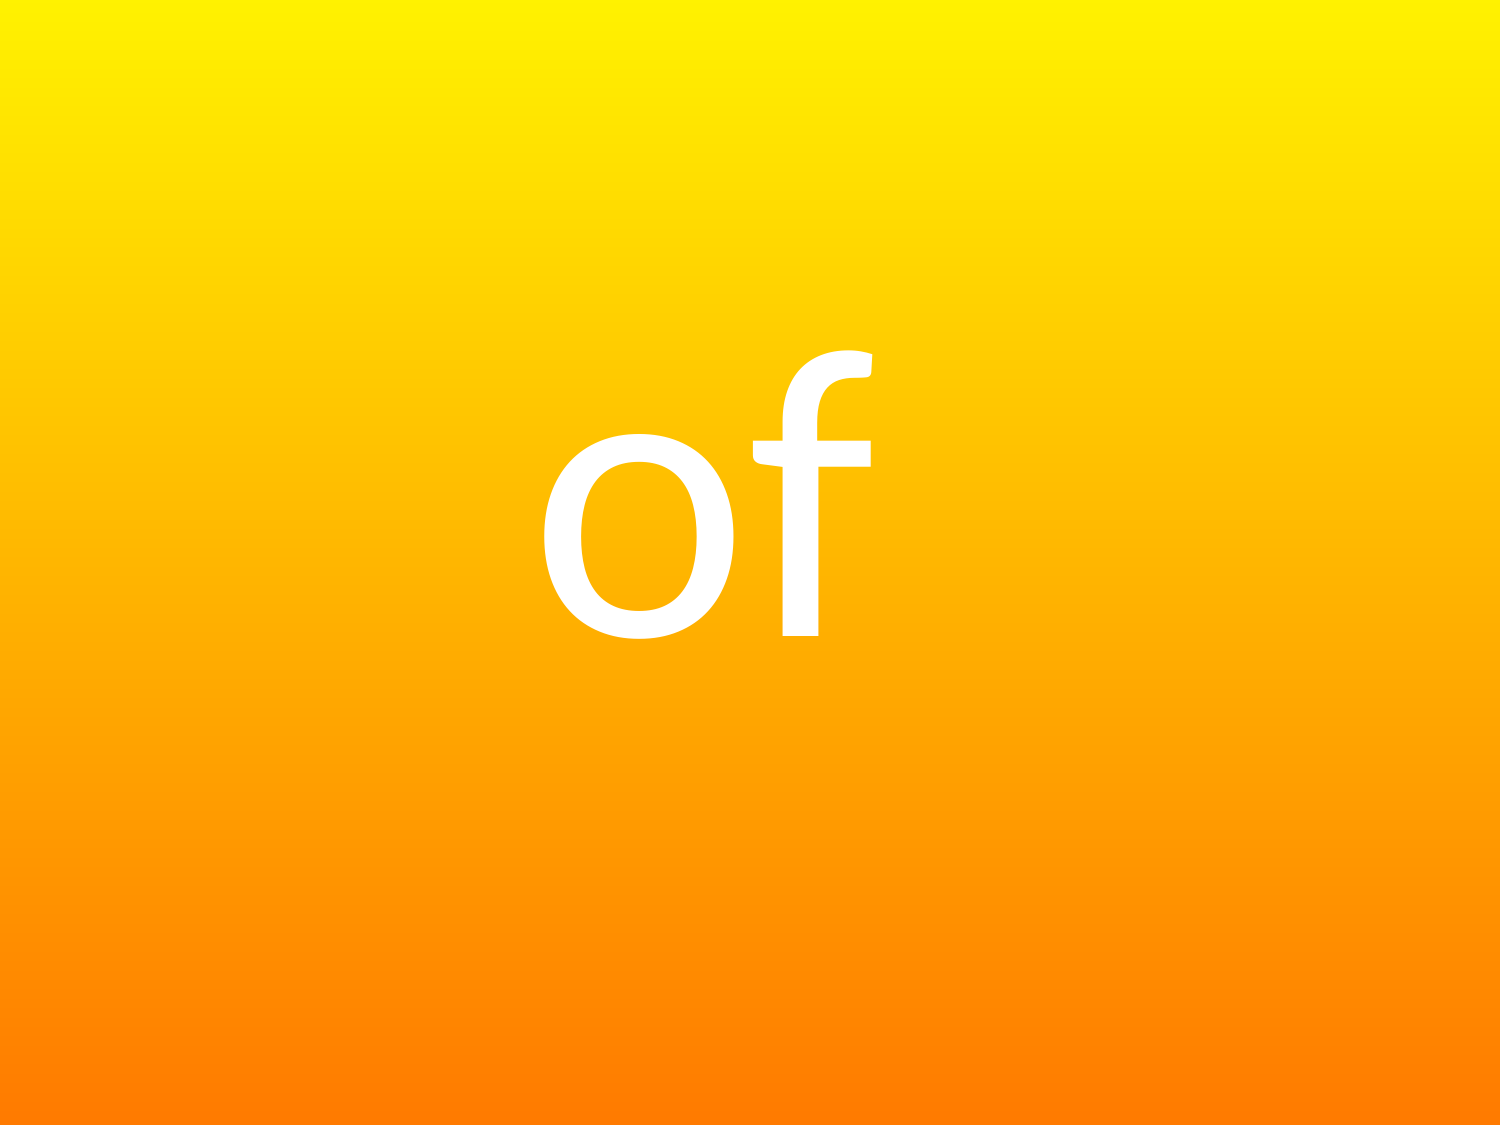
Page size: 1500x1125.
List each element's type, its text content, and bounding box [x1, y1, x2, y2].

title of [112, 349, 1388, 591]
